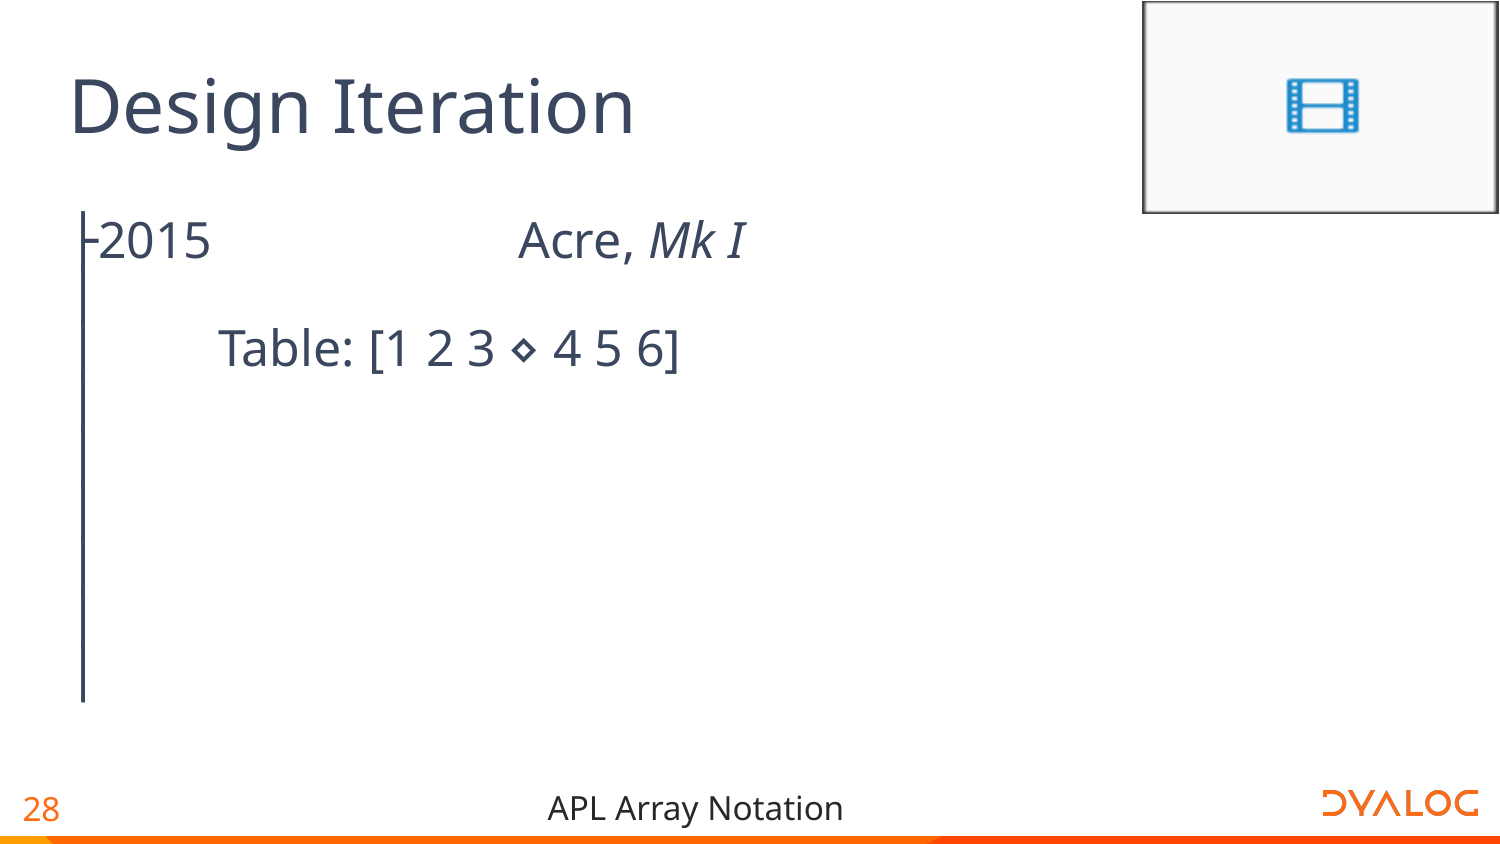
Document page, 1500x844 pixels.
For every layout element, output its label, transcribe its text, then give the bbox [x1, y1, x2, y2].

title Design Iteration [53, 43, 1121, 157]
picture [1323, 790, 1478, 816]
list ├2015 Acre, Mk I │ │ Table: [1 2 3 ⋄ 4 5 6] │ │ │ │ │ │ [53, 207, 1453, 740]
picture [0, 836, 1500, 844]
